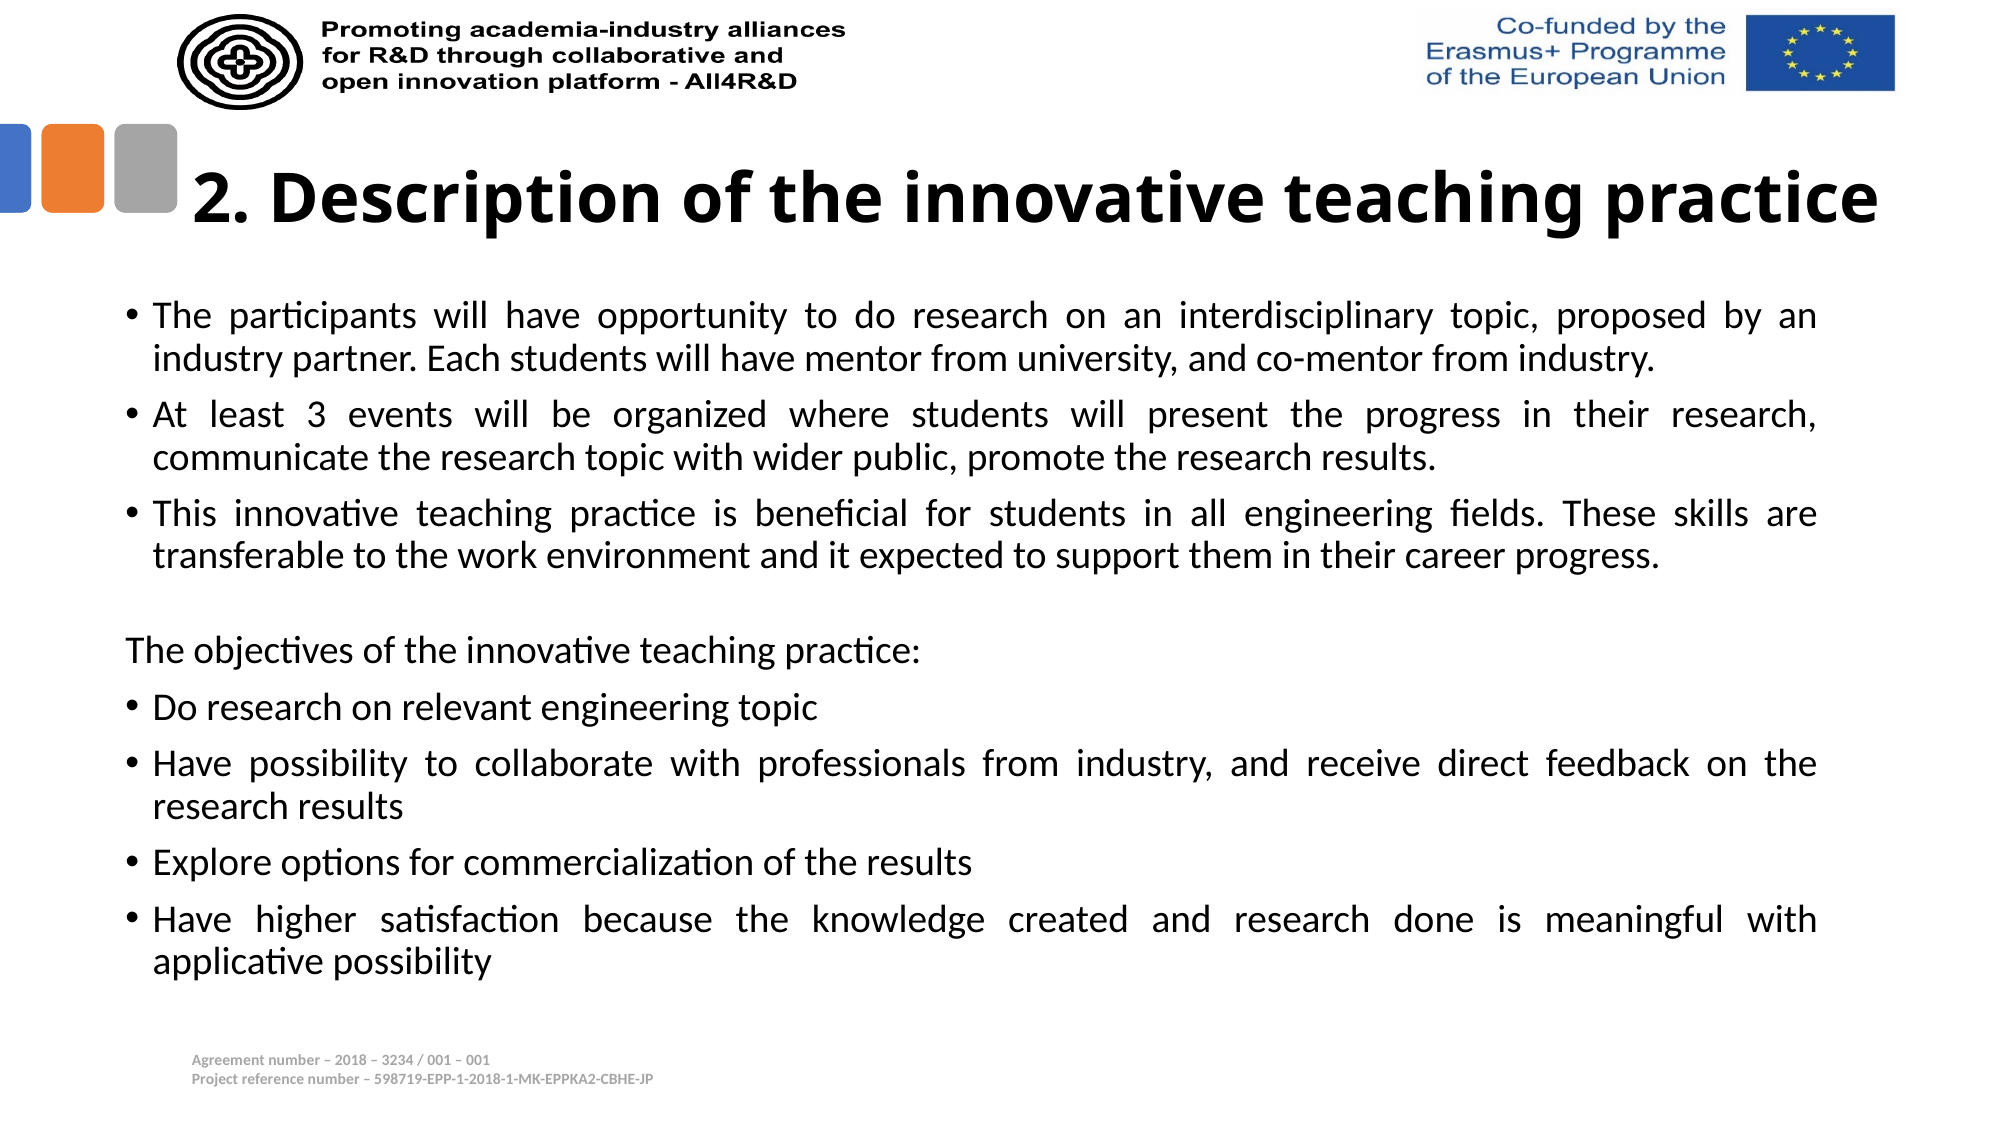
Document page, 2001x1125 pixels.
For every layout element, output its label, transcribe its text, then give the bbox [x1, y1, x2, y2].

title 2. Description of the innovative teaching practice [177, 124, 1903, 278]
picture [177, 14, 845, 110]
picture [1414, 8, 1903, 97]
list The participants will have opportunity to do research on an interdisciplinary topic, proposed by an industry partner. Each students will have mentor from university, and co-mentor from industry. At least 3 events will be organized where students will present the progress in their research, communicate the research topic with wider public, promote the research results. This innovative teaching practice is beneficial for students in all engineering fields. These skills are transferable to the work environment and it expected to support them in their career progress. The objectives of the innovative teaching practice: Do research on relevant engineering topic Have possibility to collaborate with professionals from industry, and receive direct feedback on the research results Explore options for commercialization of the results Have higher satisfaction because the knowledge created and research done is meaningful with applicative possibility [110, 287, 1833, 1001]
